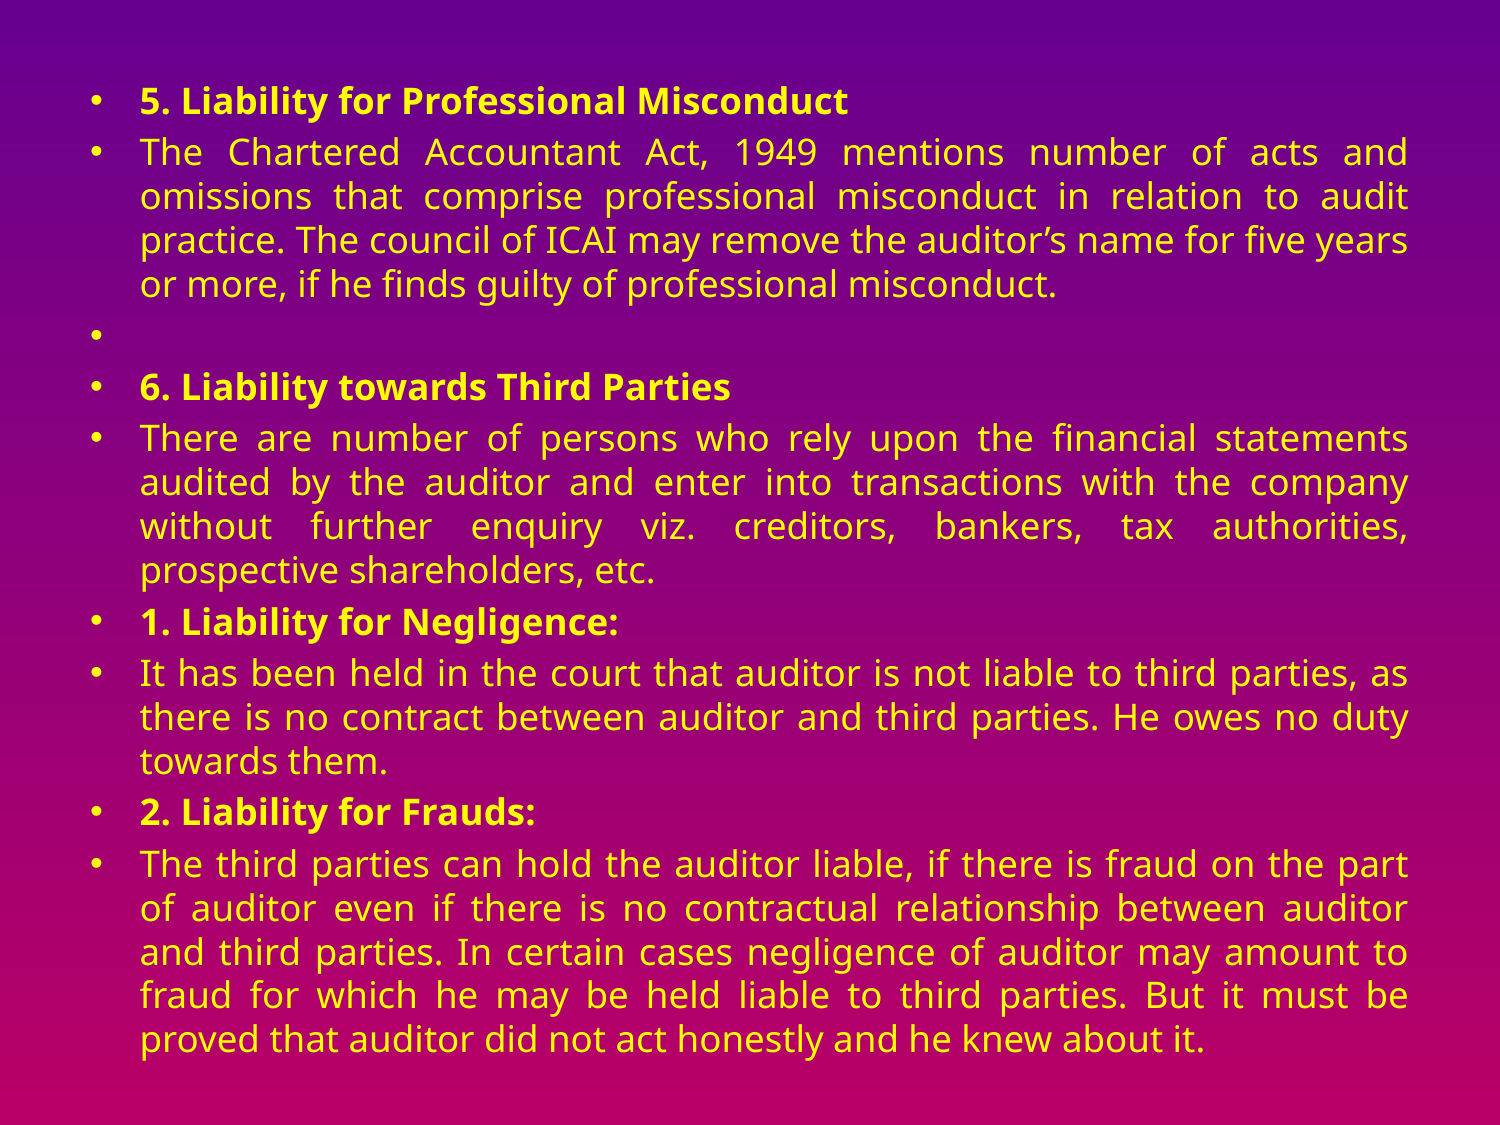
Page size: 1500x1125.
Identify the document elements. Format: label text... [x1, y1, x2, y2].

list 5. Liability for Professional Misconduct The Chartered Accountant Act, 1949 mentions number of acts and omissions that comprise professional misconduct in relation to audit practice. The council of ICAI may remove the auditor’s name for five years or more, if he finds guilty of professional misconduct. 6. Liability towards Third Parties There are number of persons who rely upon the financial statements audited by the auditor and enter into transactions with the company without further enquiry viz. creditors, bankers, tax authorities, prospective shareholders, etc. 1. Liability for Negligence: It has been held in the court that auditor is not liable to third parties, as there is no contract between auditor and third parties. He owes no duty towards them. 2. Liability for Frauds: The third parties can hold the auditor liable, if there is fraud on the part of auditor even if there is no contractual relationship between auditor and third parties. In certain cases negligence of auditor may amount to fraud for which he may be held liable to third parties. But it must be proved that auditor did not act honestly and he knew about it. [75, 70, 1425, 1090]
